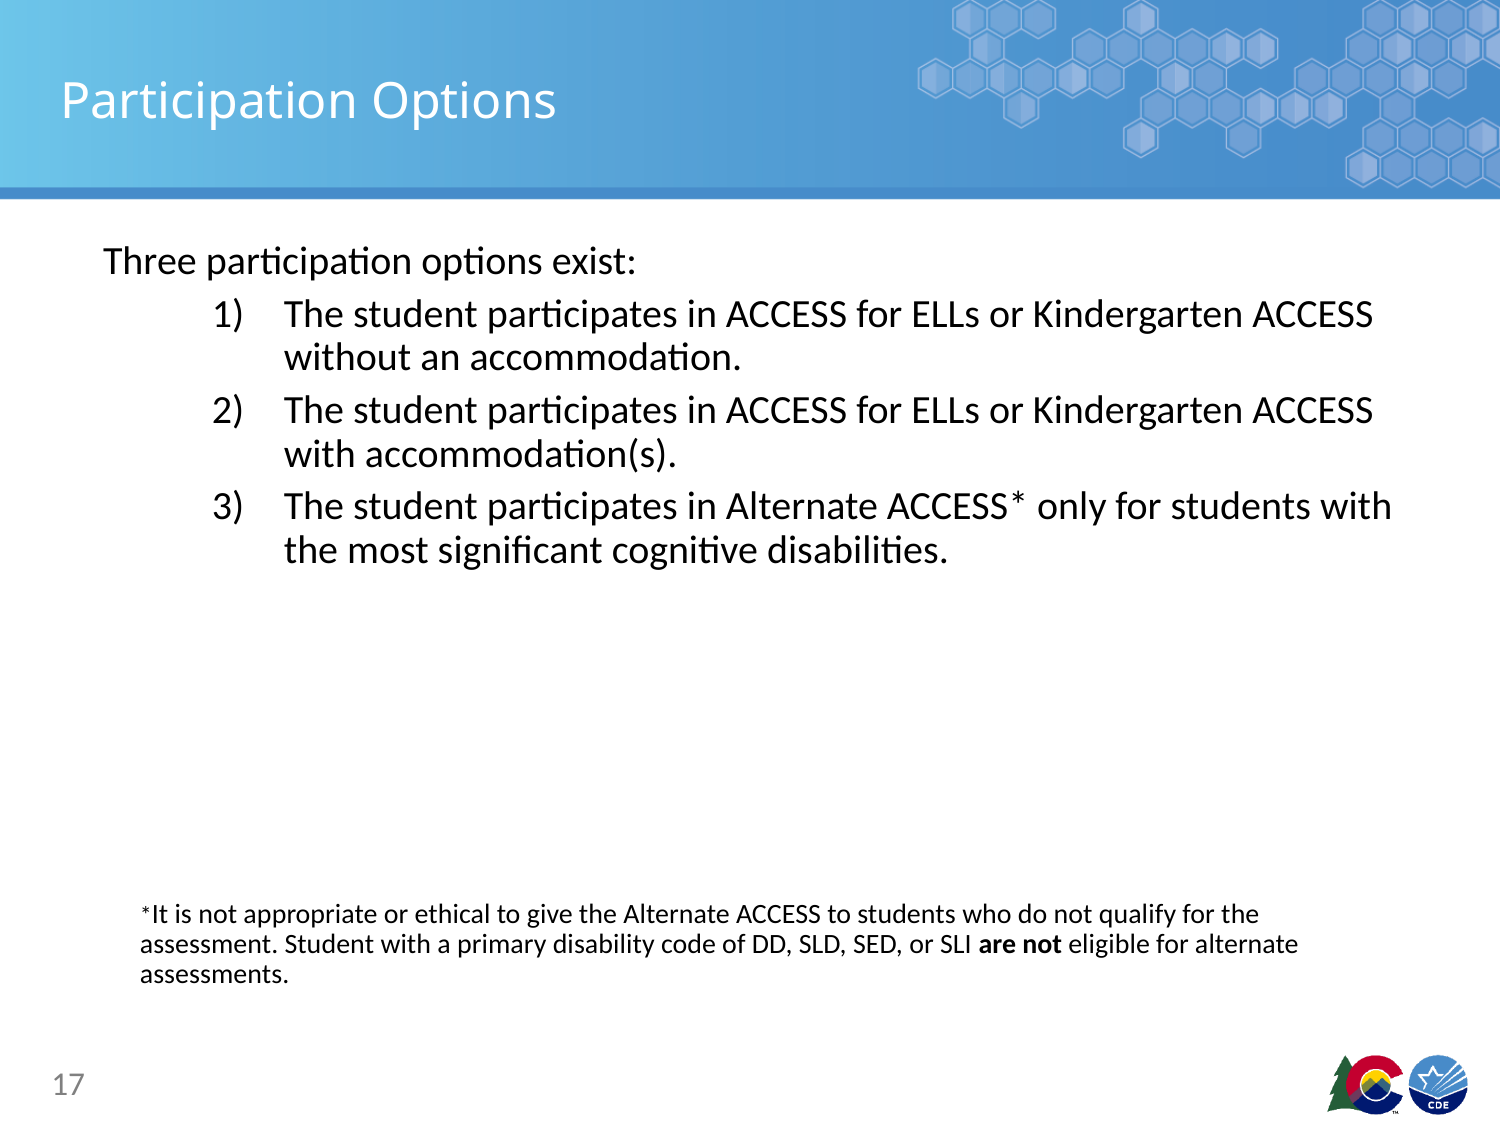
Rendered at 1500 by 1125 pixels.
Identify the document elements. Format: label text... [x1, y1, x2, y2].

title Participation Options [60, 74, 1059, 199]
slide_number 17 [36, 1054, 375, 1115]
list Three participation options exist: The student participates in ACCESS for ELLs or Kindergarten ACCESS without an accommodation. The student participates in ACCESS for ELLs or Kindergarten ACCESS with accommodation(s). The student participates in Alternate ACCESS* only for students with the most significant cognitive disabilities. *It is not appropriate or ethical to give the Alternate ACCESS to students who do not qualify for the assessment. Student with a primary disability code of DD, SLD, SED, or SLI are not eligible for alternate assessments. [103, 239, 1397, 1002]
picture [1326, 1054, 1468, 1115]
picture [0, 0, 1500, 200]
